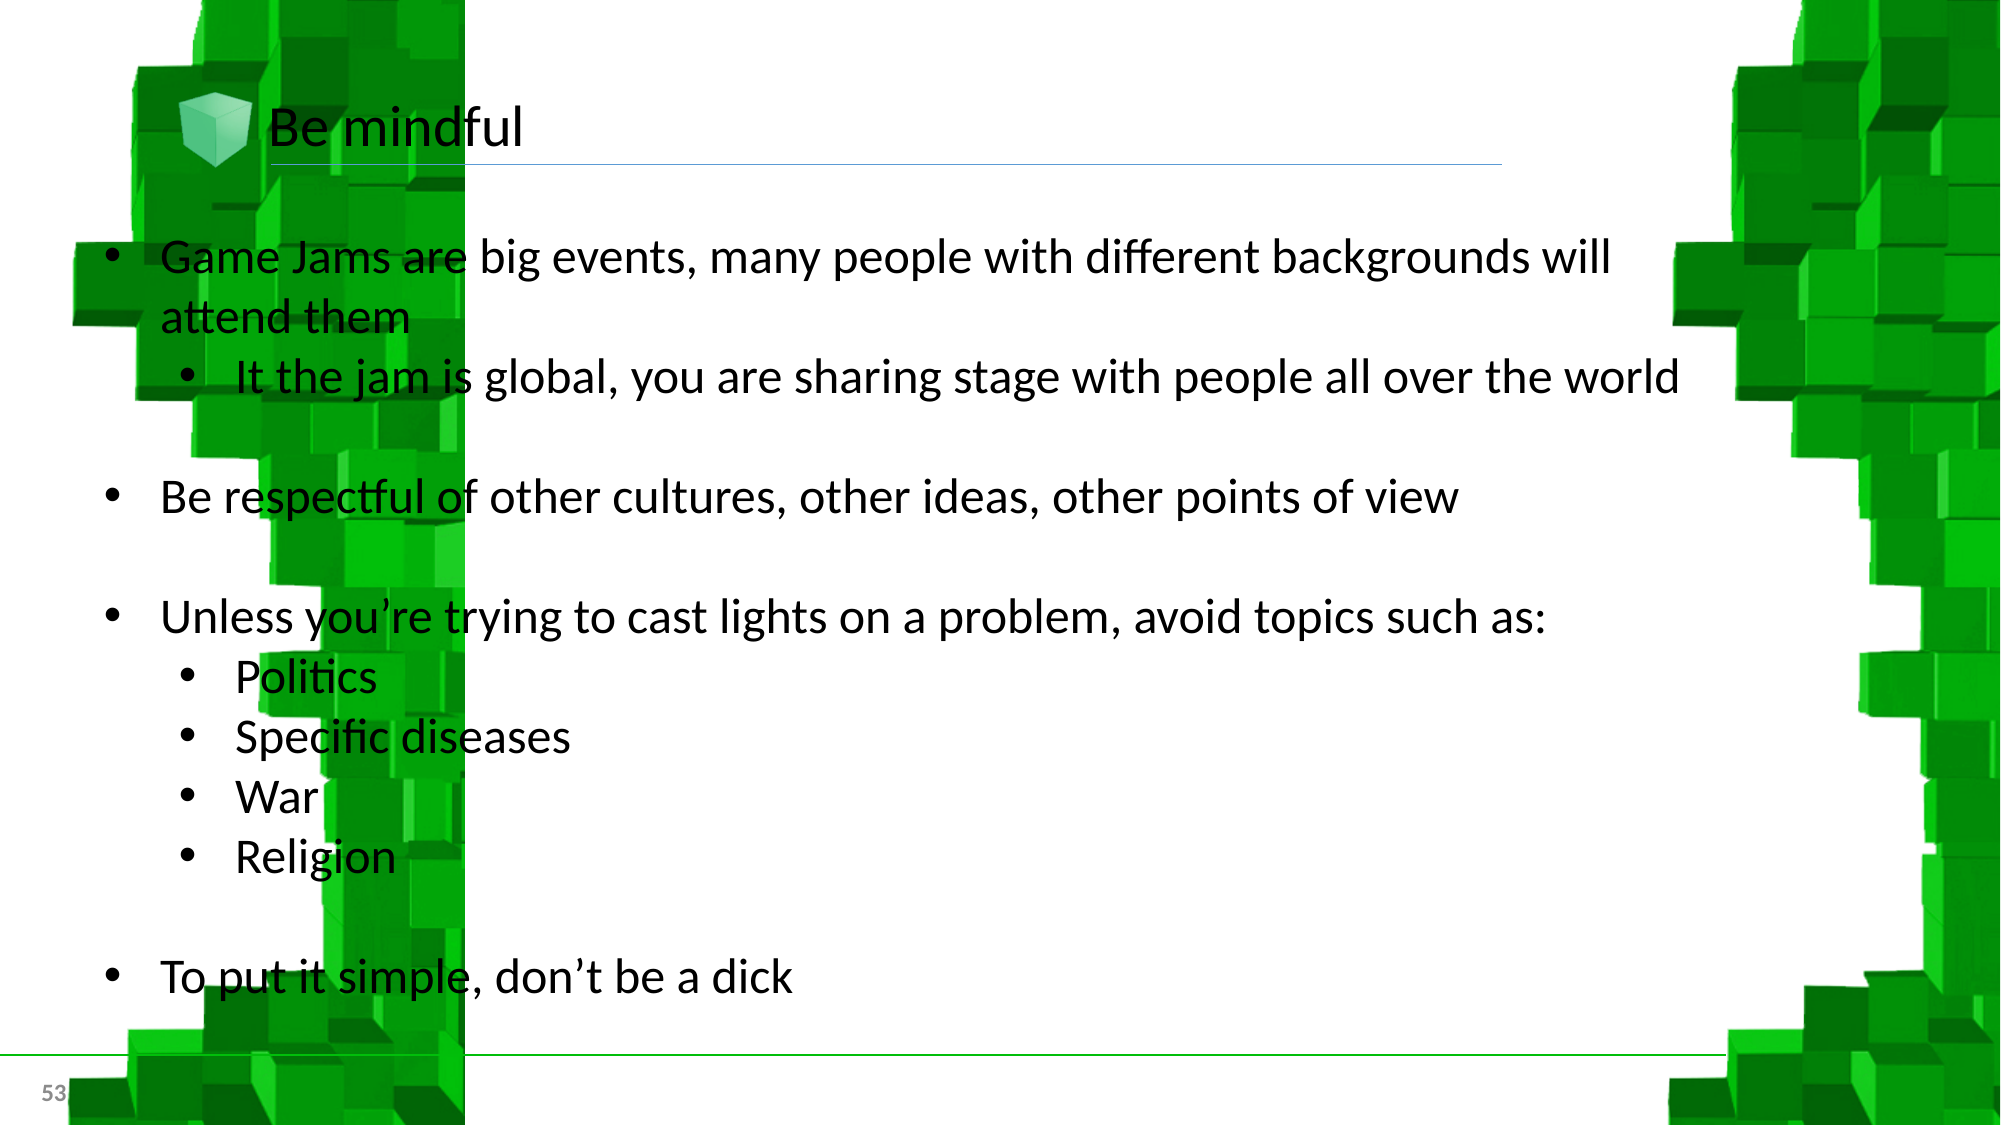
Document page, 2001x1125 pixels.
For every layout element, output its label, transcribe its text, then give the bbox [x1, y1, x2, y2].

text_box Game Jams are big events, many people with different backgrounds will attend them It the jam is global, you are sharing stage with people all over the world Be respectful of other cultures, other ideas, other points of view Unless you’re trying to cast lights on a problem, avoid topics such as: Politics Specific diseases War Religion To put it simple, don’t be a dick [89, 216, 1697, 1012]
picture [0, 0, 2001, 1125]
slide_number 53 [26, 1057, 110, 1125]
text_box Be mindful [254, 80, 1448, 166]
